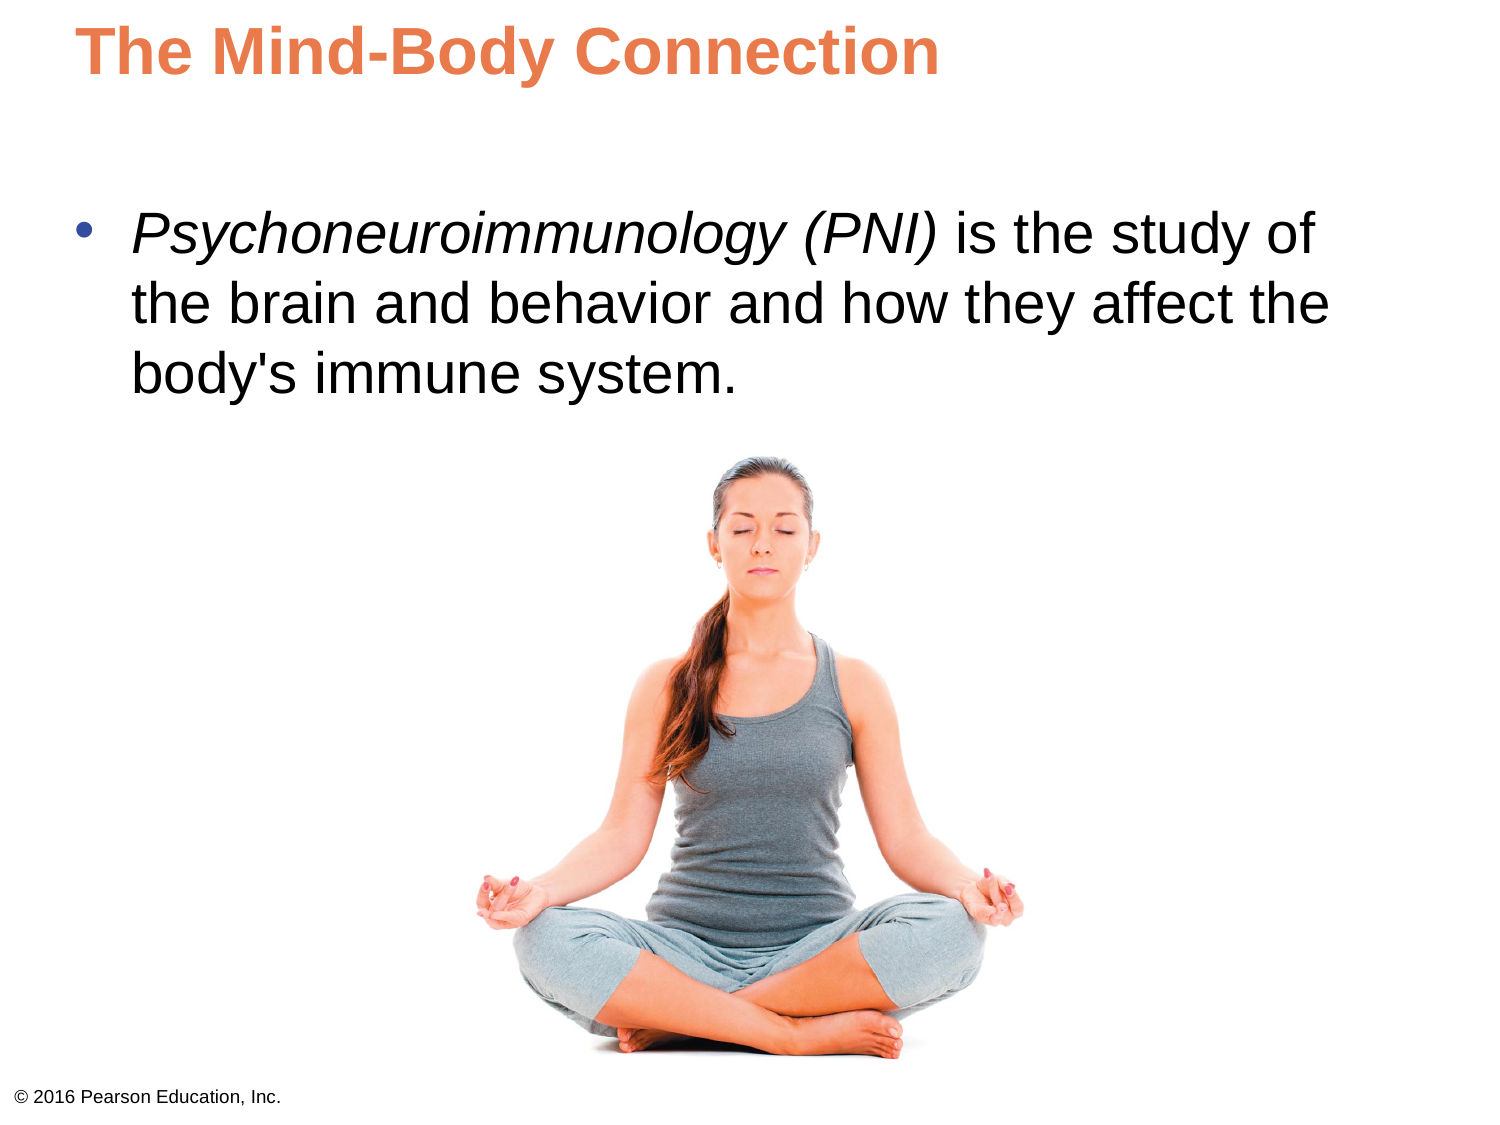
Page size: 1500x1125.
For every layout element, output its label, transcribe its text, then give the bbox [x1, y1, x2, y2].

footer © 2016 Pearson Education, Inc. [14, 1084, 900, 1115]
title The Mind-Body Connection [0, 0, 1500, 96]
picture [470, 449, 1030, 1065]
list Psychoneuroimmunology (PNI) is the study of the brain and behavior and how they affect the body's immune system. [59, 187, 1410, 1025]
